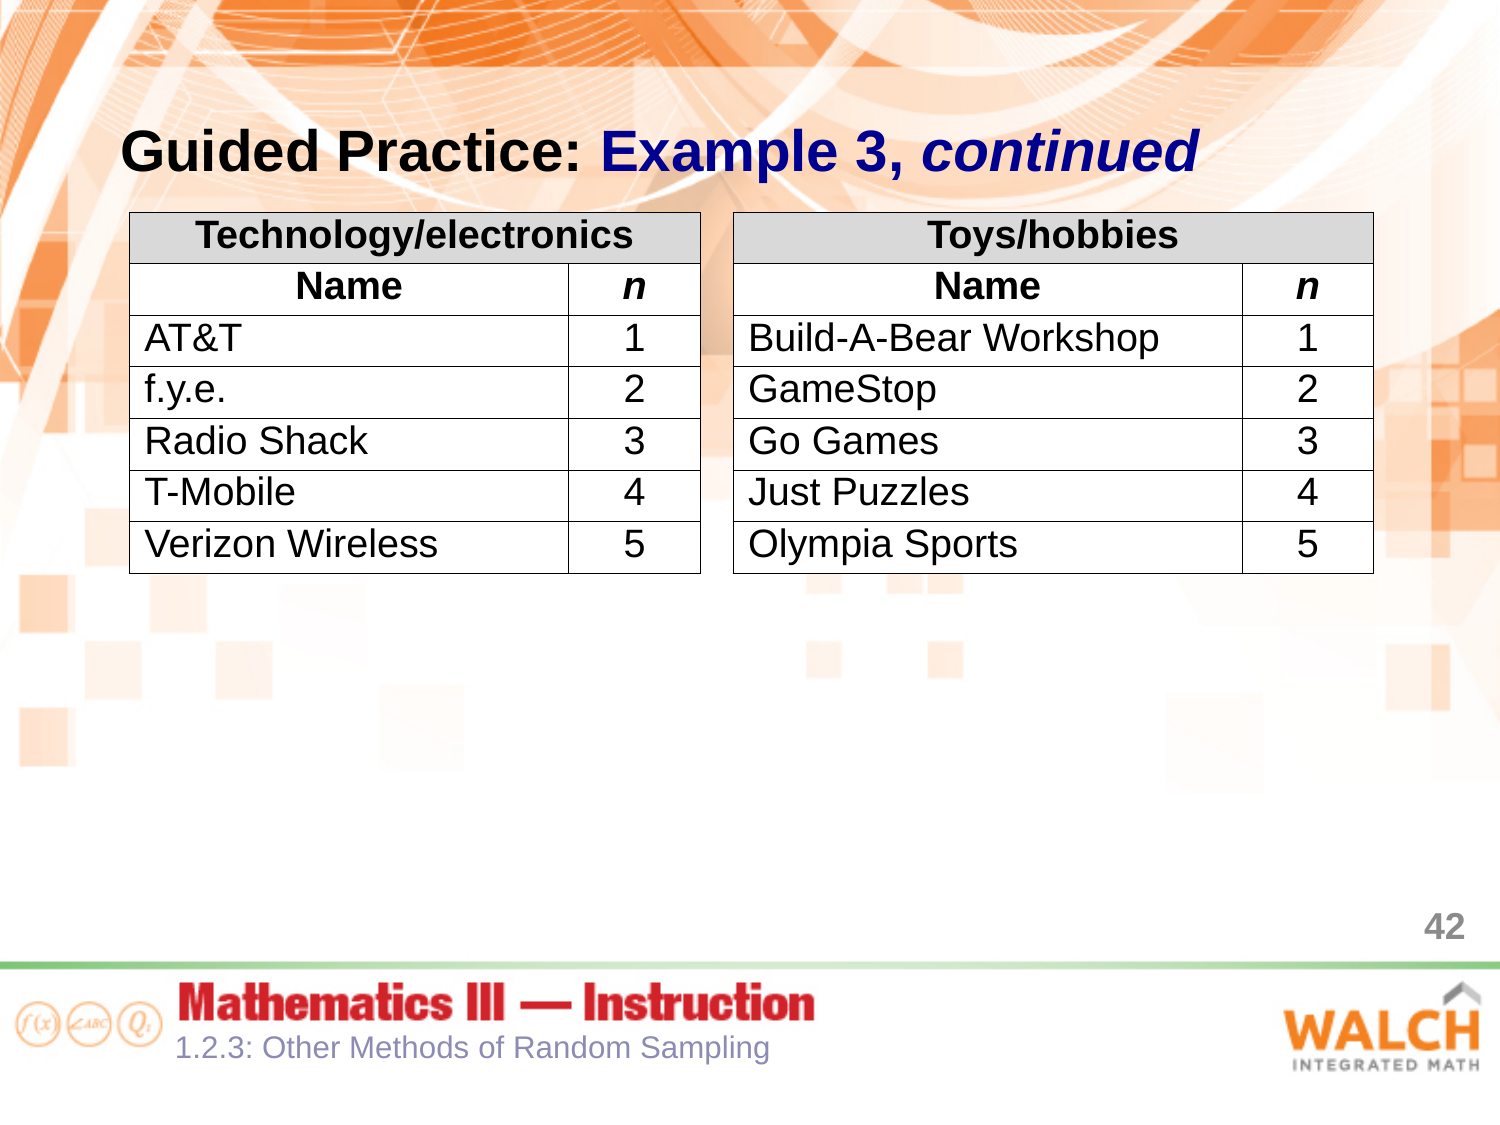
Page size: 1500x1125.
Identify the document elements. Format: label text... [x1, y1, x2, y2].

table_cell 4 [1243, 471, 1373, 521]
table_cell Name [130, 264, 568, 315]
picture [0, 0, 1500, 1091]
table_cell 1 [569, 316, 700, 366]
table_cell Go Games [734, 419, 1242, 470]
table_cell 1 [1243, 316, 1373, 366]
table_cell 2 [1243, 367, 1373, 418]
table_cell Name [734, 264, 1242, 315]
table_cell Build-A-Bear Workshop [734, 316, 1242, 366]
table_cell 2 [569, 367, 700, 418]
table_cell 5 [569, 522, 700, 573]
table_cell f.y.e. [130, 367, 568, 418]
table_cell GameStop [734, 367, 1242, 418]
subtitle Guided Practice: Example 3, continued [105, 105, 1414, 925]
table_header Technology/electronics [130, 213, 700, 263]
table_cell n [569, 264, 700, 315]
table_cell T-Mobile [130, 471, 568, 521]
table_cell 3 [1243, 419, 1373, 470]
table_cell Olympia Sports [734, 522, 1242, 573]
table_cell Radio Shack [130, 419, 568, 470]
table_cell 5 [1243, 522, 1373, 573]
table_cell Verizon Wireless [130, 522, 568, 573]
table_cell 4 [569, 471, 700, 521]
table_cell Just Puzzles [734, 471, 1242, 521]
slide_number 42 [1361, 901, 1481, 949]
footer 1.2.3: Other Methods of Random Sampling [160, 1024, 1102, 1069]
table_header Toys/hobbies [734, 213, 1373, 263]
table_cell 3 [569, 419, 700, 470]
table_cell AT&T [130, 316, 568, 366]
table_cell n [1243, 264, 1373, 315]
